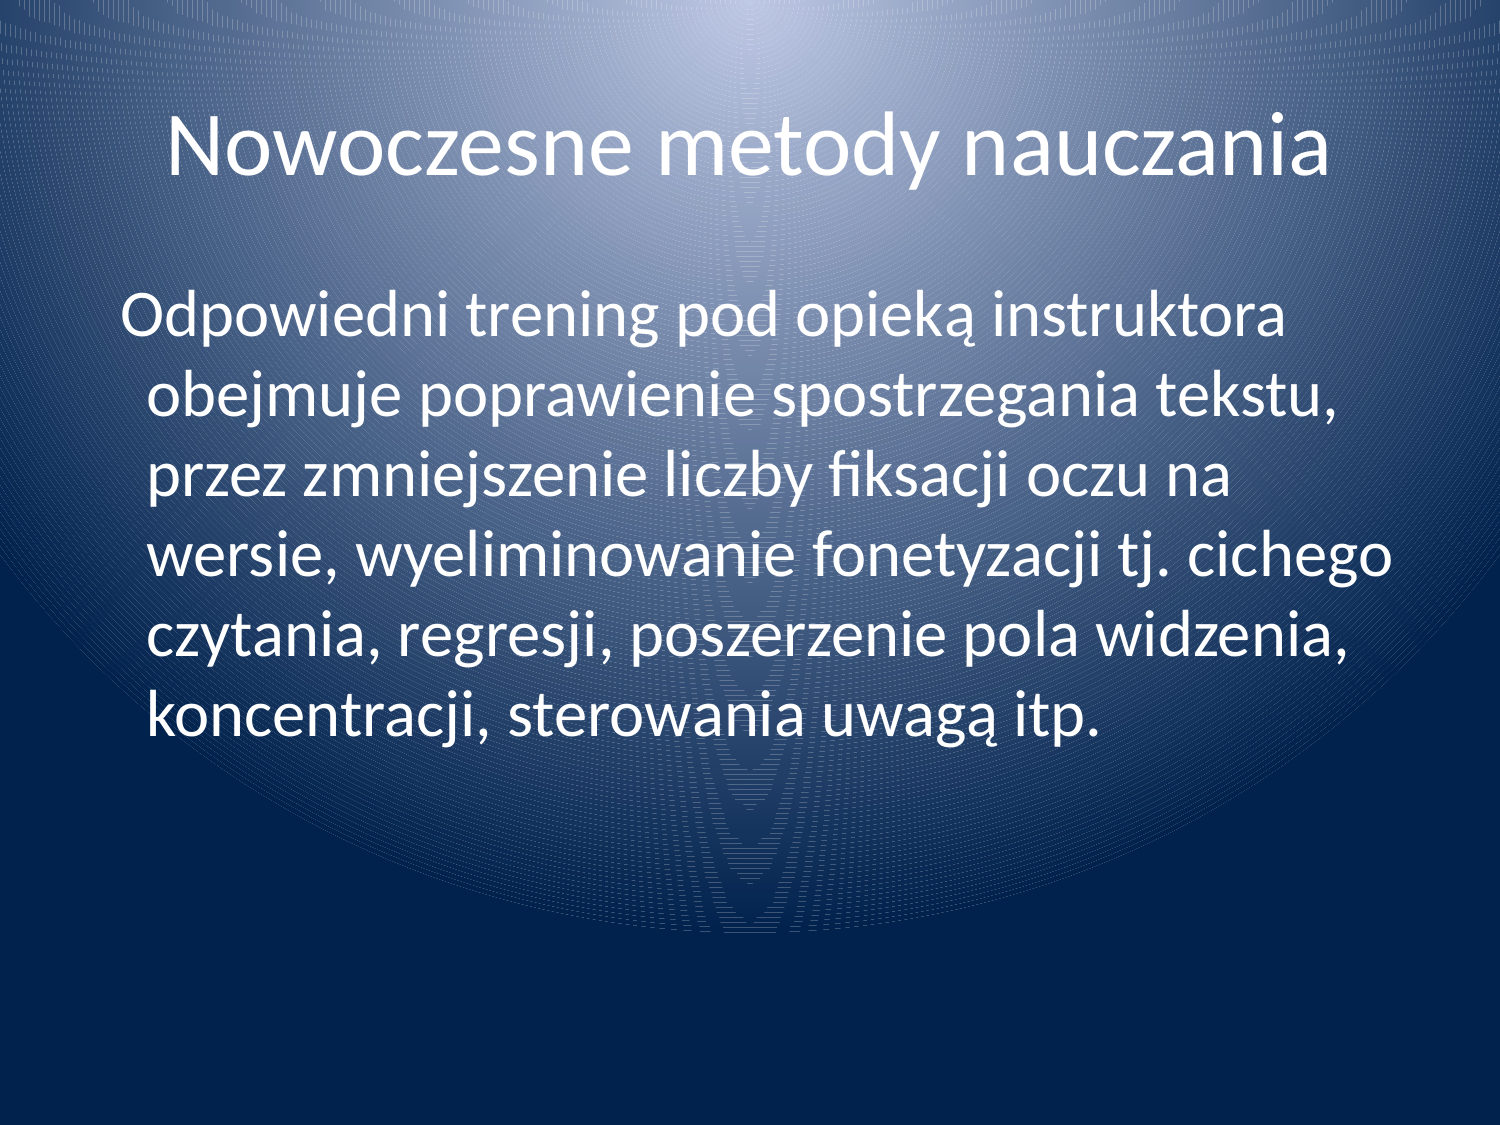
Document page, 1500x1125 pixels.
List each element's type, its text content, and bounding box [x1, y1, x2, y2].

title Nowoczesne metody nauczania [75, 45, 1425, 233]
list Odpowiedni trening pod opieką instruktora obejmuje poprawienie spostrzegania tekstu, przez zmniejszenie liczby fiksacji oczu na wersie, wyeliminowanie fonetyzacji tj. cichego czytania, regresji, poszerzenie pola widzenia, koncentracji, sterowania uwagą itp. [75, 262, 1425, 1005]
